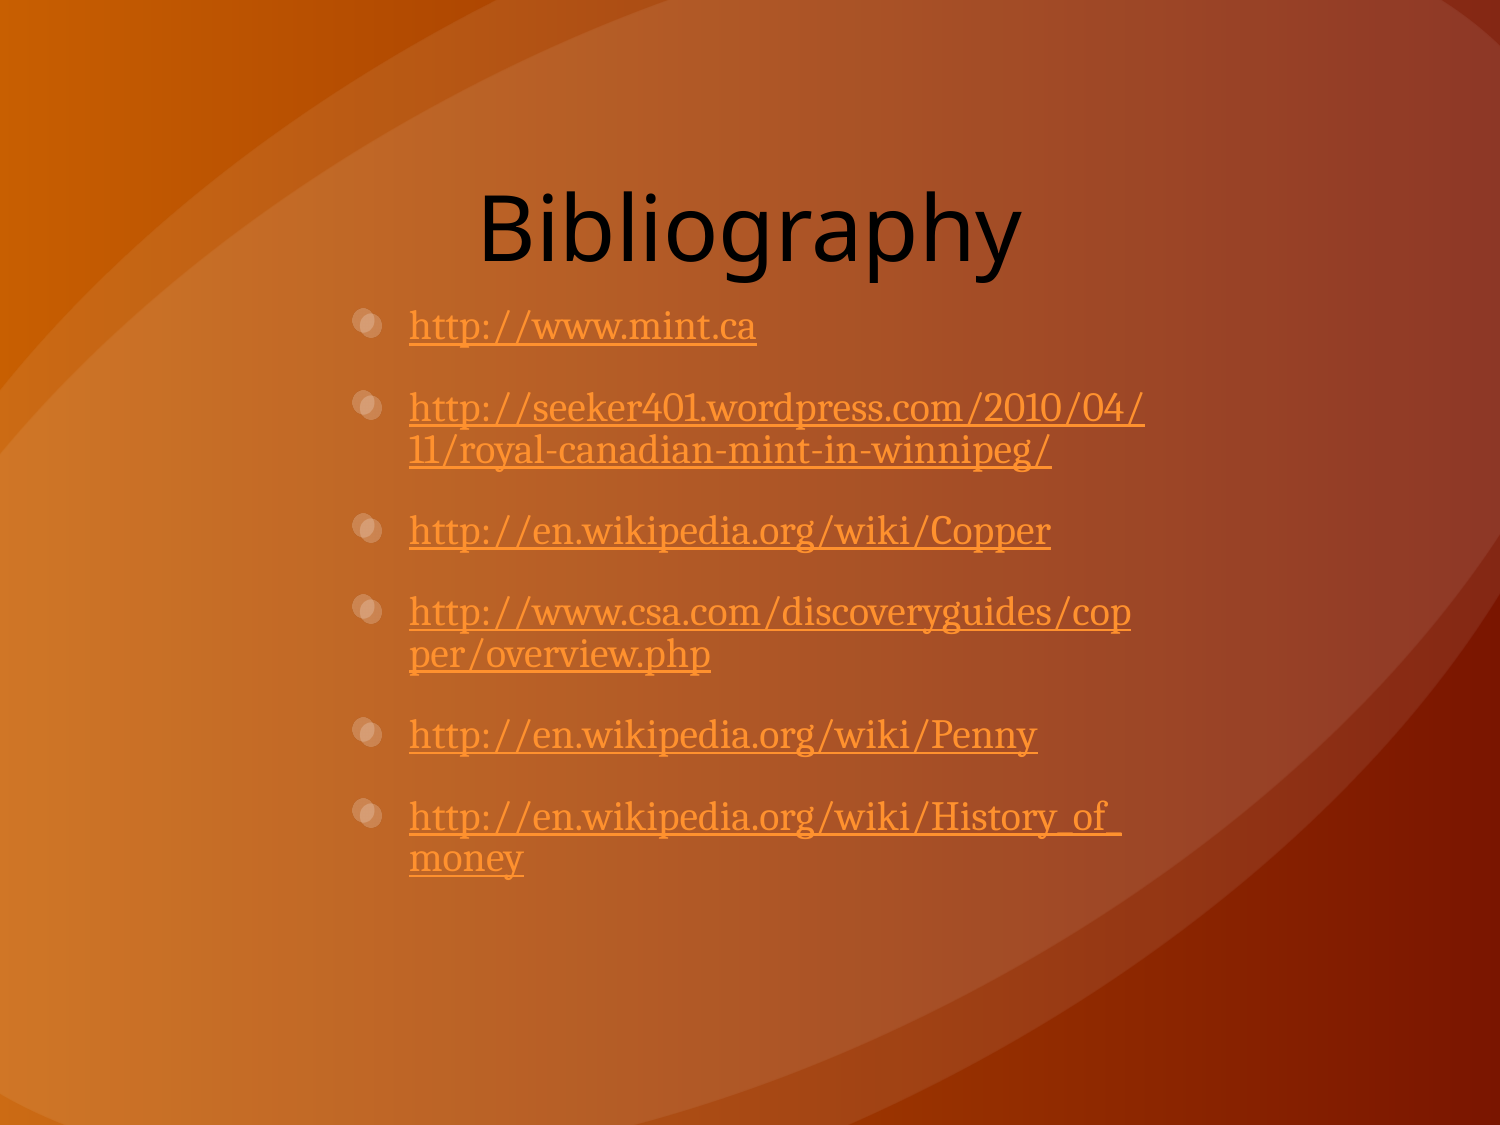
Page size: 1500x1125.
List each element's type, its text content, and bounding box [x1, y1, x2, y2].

title Bibliography [283, 45, 1216, 288]
picture [0, 0, 1500, 1125]
list http://www.mint.ca http://seeker401.wordpress.com/2010/04/11/royal-canadian-mint-in-winnipeg/ http://en.wikipedia.org/wiki/Copper http://www.csa.com/discoveryguides/copper/overview.php http://en.wikipedia.org/wiki/Penny http://en.wikipedia.org/wiki/History_of_money [337, 290, 1163, 1094]
